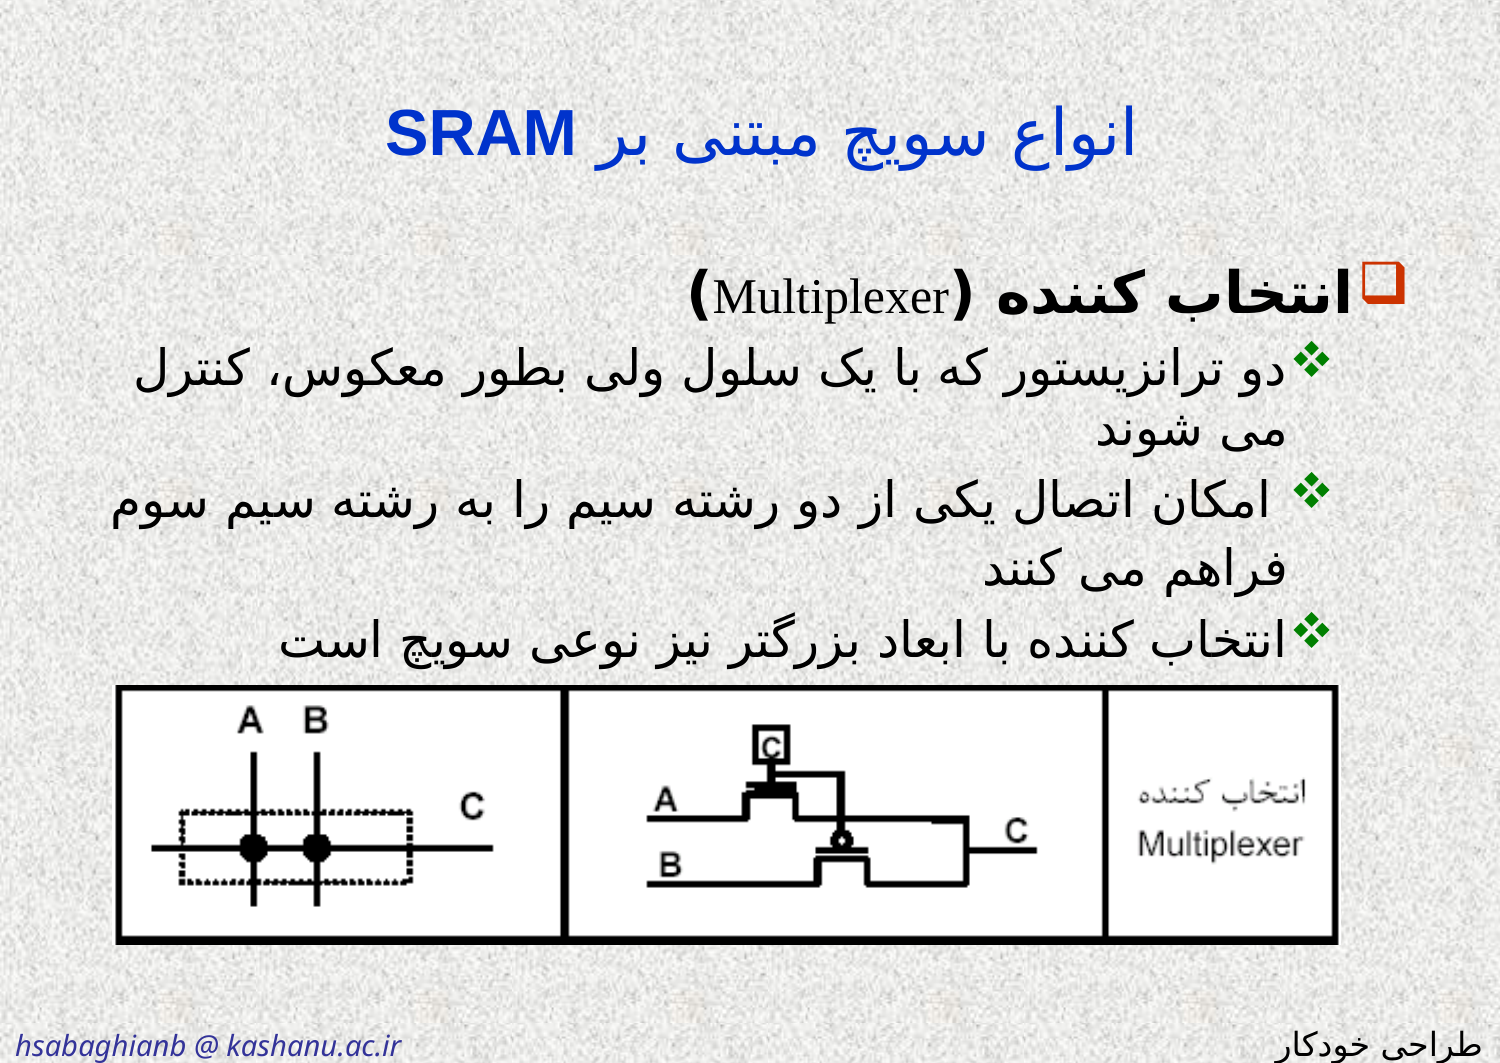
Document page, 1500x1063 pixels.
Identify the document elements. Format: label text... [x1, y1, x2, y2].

title انواع سویچ مبتنی بر SRAM [76, 40, 1427, 218]
picture [98, 1042, 106, 1054]
picture [0, 0, 1500, 1063]
picture [1466, 1047, 1477, 1053]
list انتخاب کننده (Multiplexer) دو ترانزیستور که با یک سلول ولی بطور معکوس، کنترل می شوند امکان اتصال یکی از دو رشته سیم را به رشته سیم سوم فراهم می کنند انتخاب کننده با ابعاد بزرگتر نیز نوعی سویچ است که به تعداد بیشتری سلول SRAM نياز دارد [41, 247, 1425, 950]
